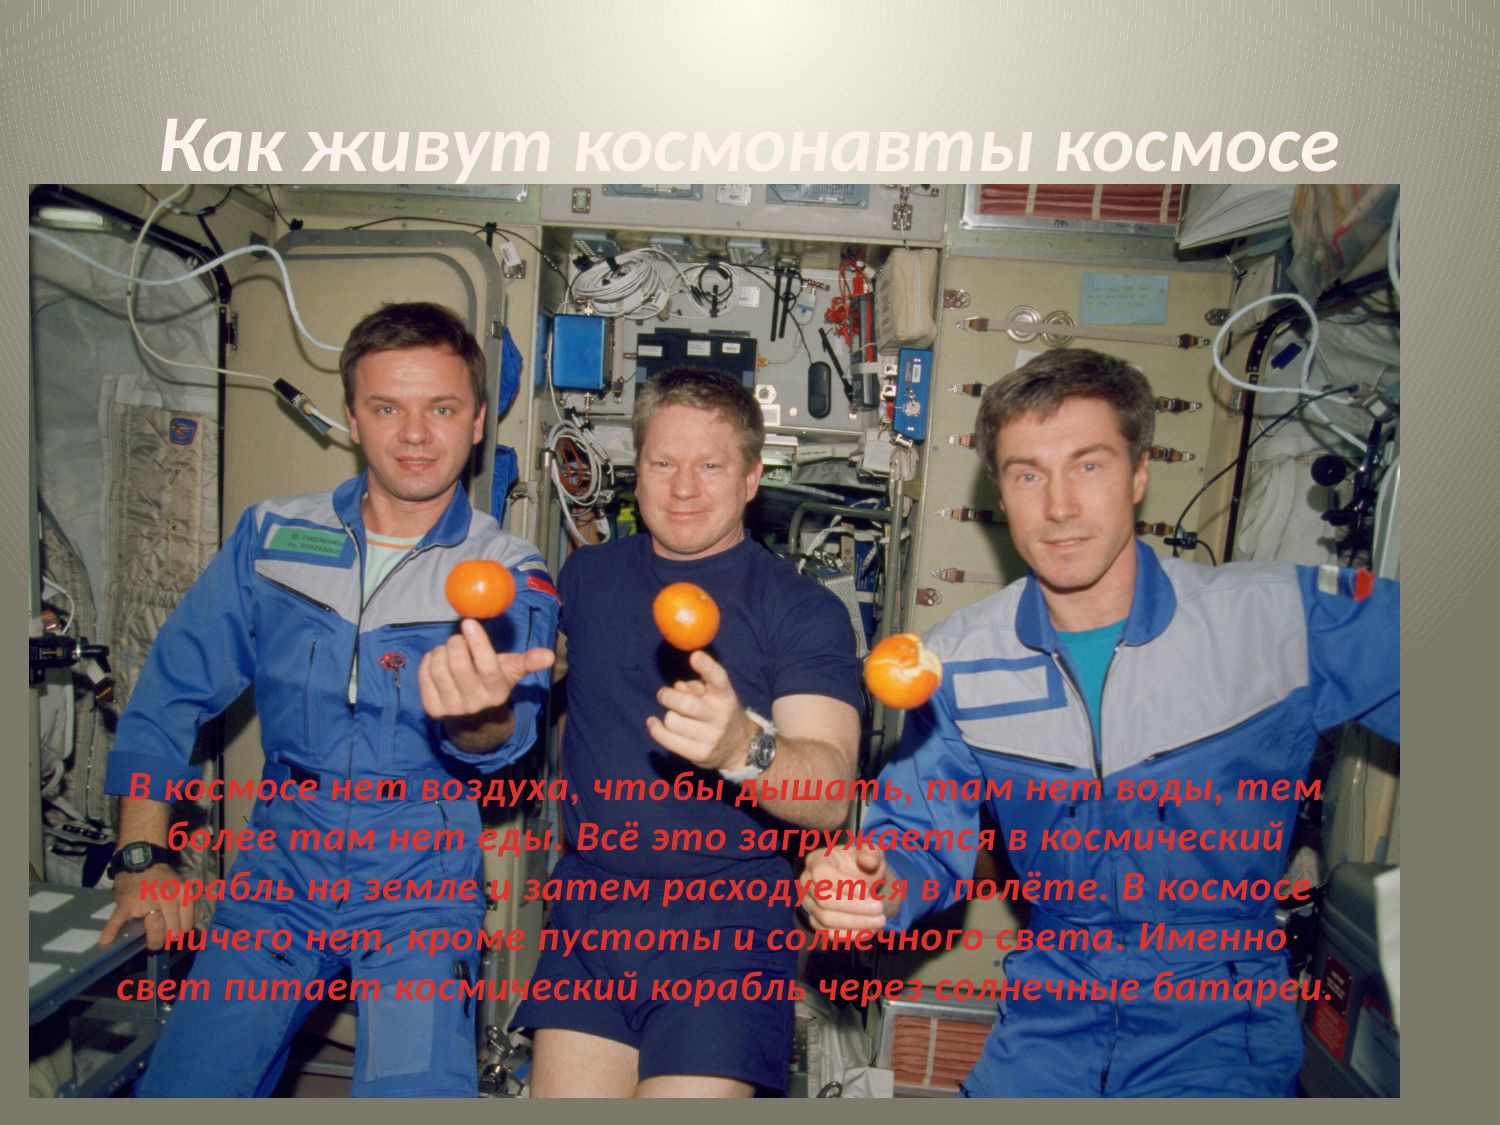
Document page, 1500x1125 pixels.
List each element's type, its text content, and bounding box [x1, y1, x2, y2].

title Как живут космонавты космосе [75, 45, 1425, 233]
picture [29, 184, 1400, 1098]
